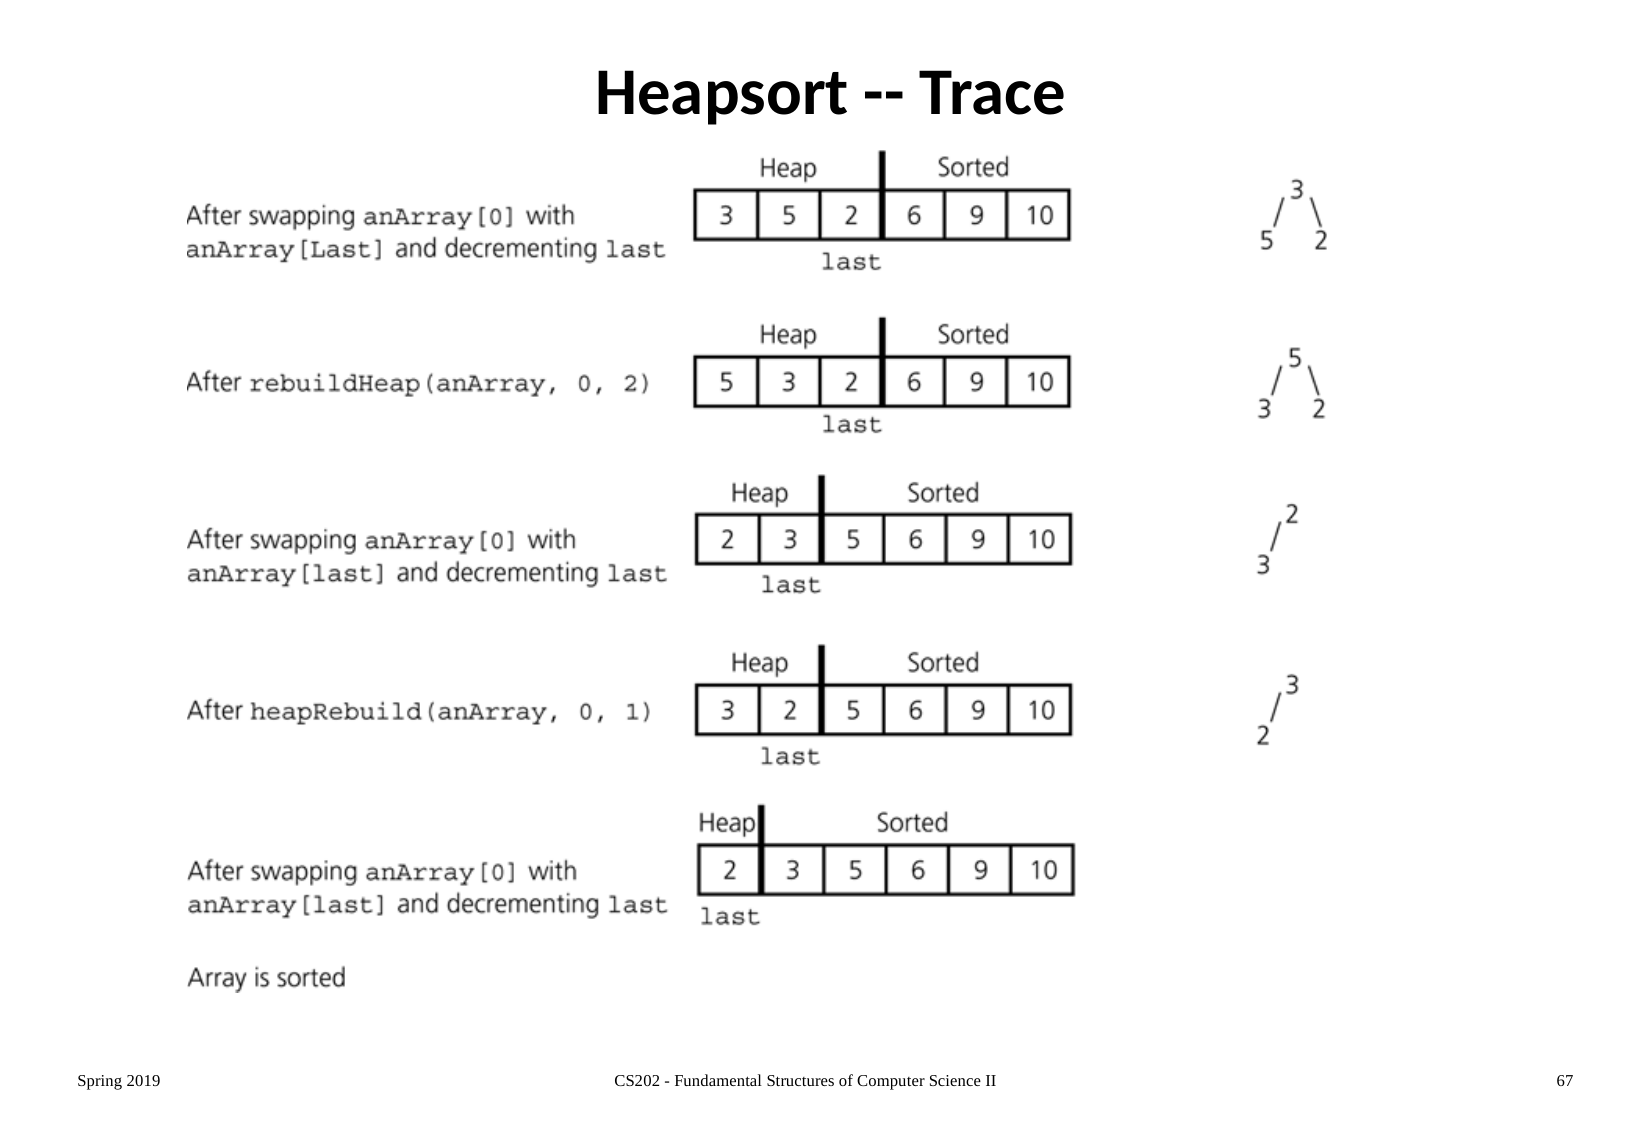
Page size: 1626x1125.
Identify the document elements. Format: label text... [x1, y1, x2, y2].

footer CS202 - Fundamental Structures of Computer Science II [500, 1062, 1111, 1101]
slide_number 67 [1249, 1062, 1589, 1101]
picture [187, 624, 1354, 993]
title Heapsort -- Trace [62, 24, 1600, 150]
slide_number Spring 2019 [62, 1062, 402, 1101]
picture [187, 299, 1352, 449]
picture [187, 462, 1352, 613]
picture [187, 149, 1352, 298]
